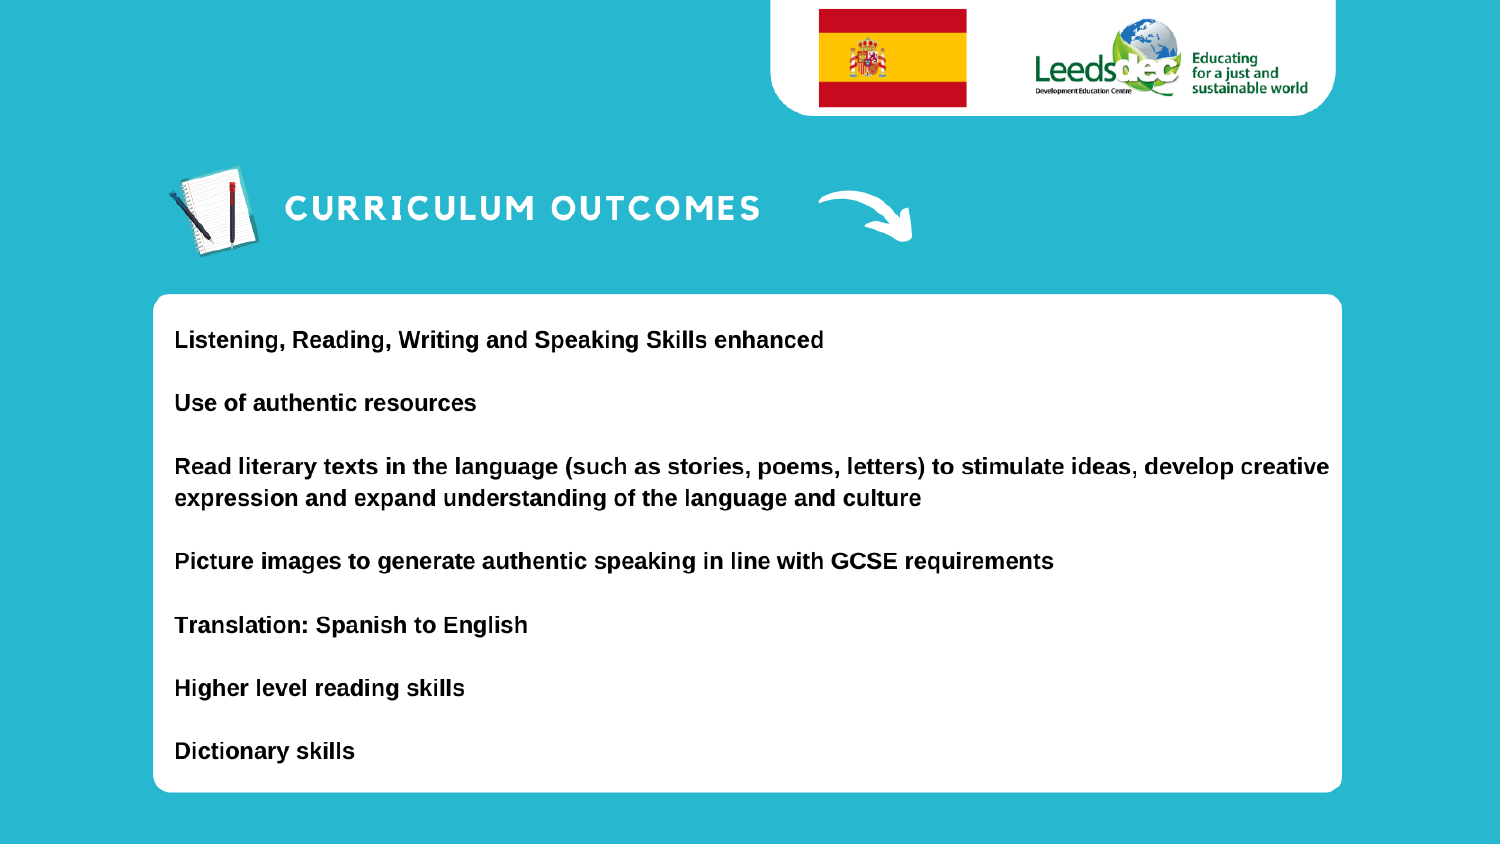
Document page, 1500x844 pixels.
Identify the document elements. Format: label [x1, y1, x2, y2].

picture [113, 0, 1387, 799]
